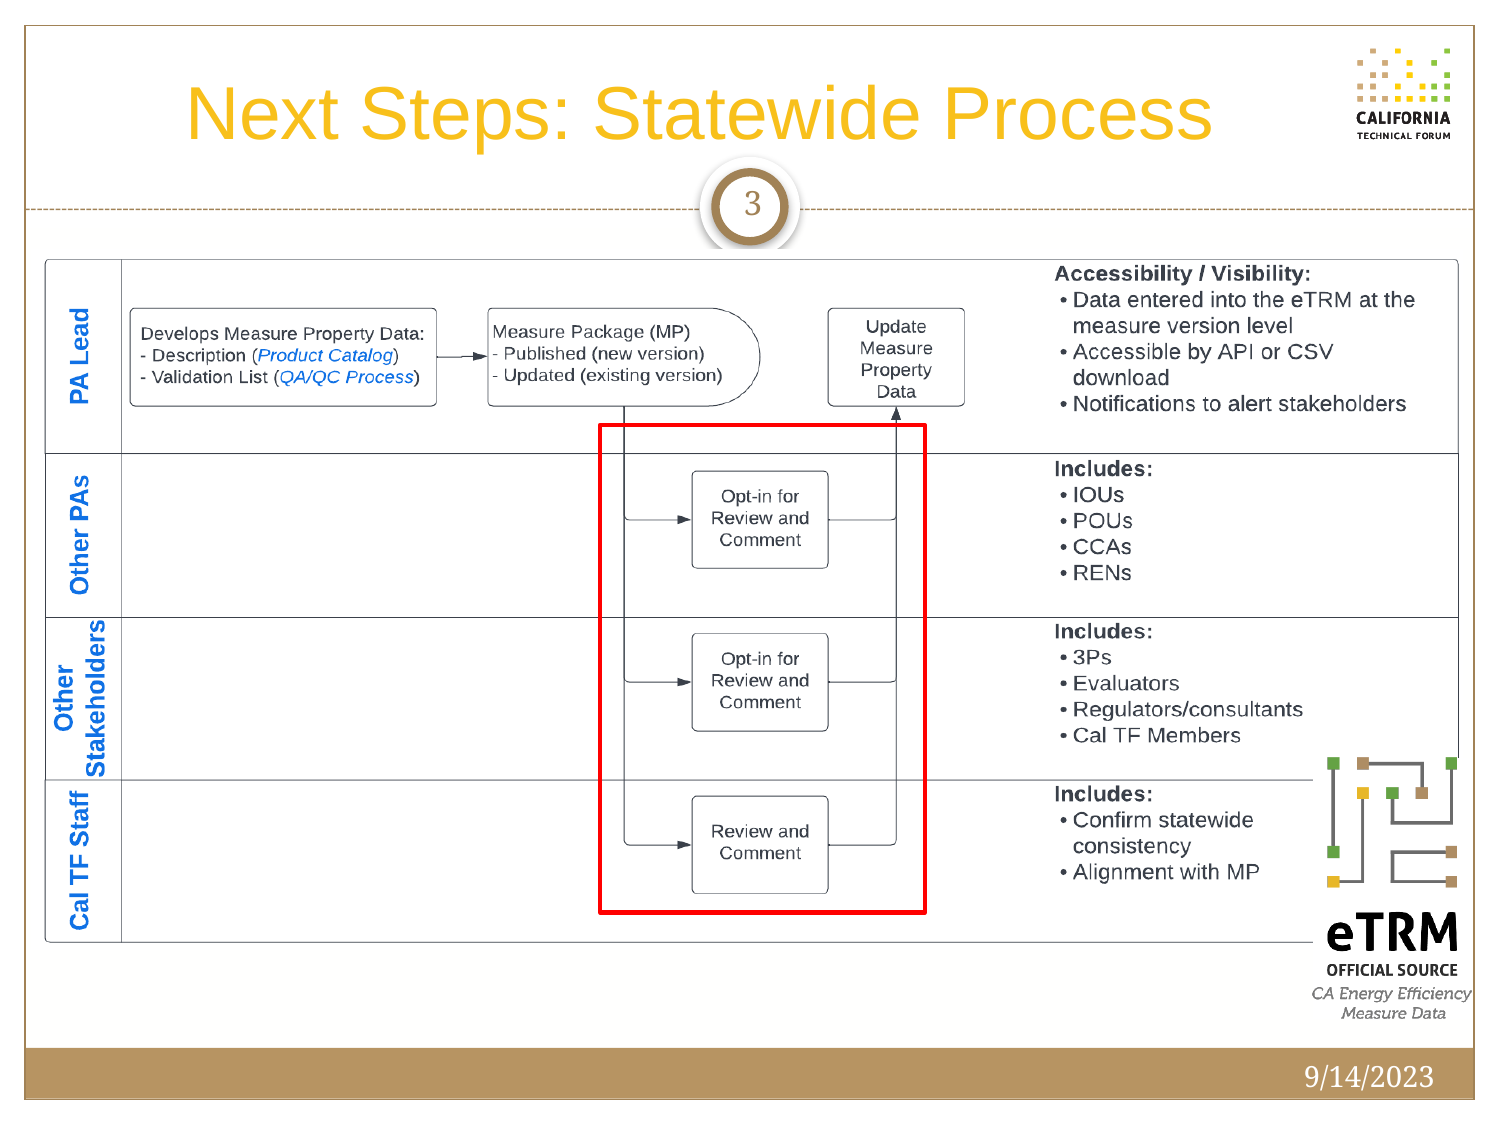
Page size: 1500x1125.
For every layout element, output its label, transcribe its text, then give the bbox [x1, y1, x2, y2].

picture [30, 249, 1464, 951]
title Next Steps: Statewide Process [49, 37, 1350, 162]
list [1312, 757, 1472, 1019]
slide_number 3 [715, 168, 791, 241]
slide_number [950, 1050, 1450, 1111]
picture [1299, 24, 1500, 163]
